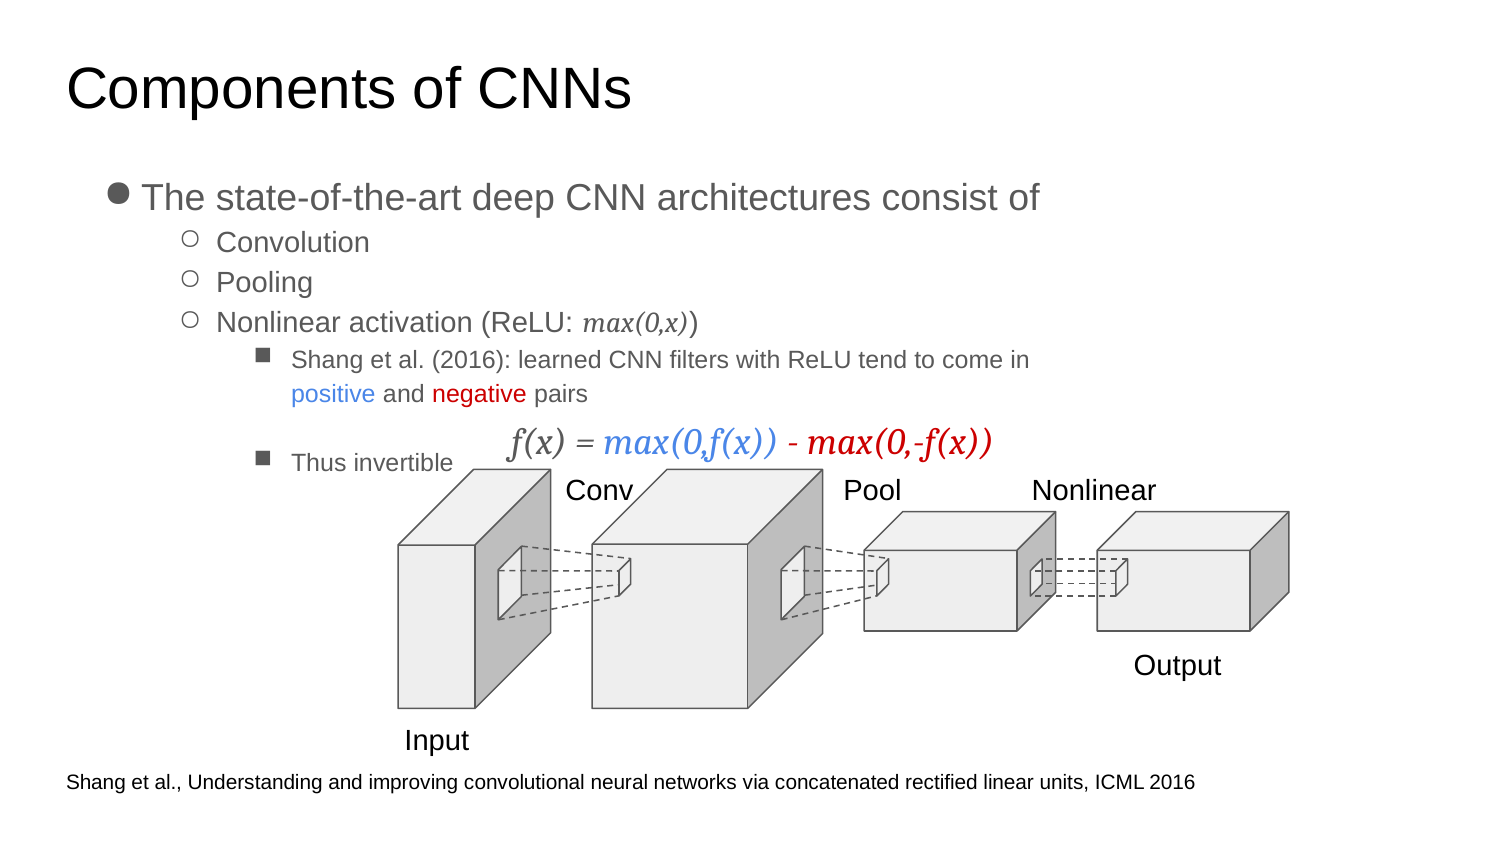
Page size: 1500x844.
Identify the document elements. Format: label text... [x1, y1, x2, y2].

text_box f(x) = max(0,f(x)) - max(0,-f(x)) [492, 408, 1013, 459]
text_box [373, 460, 1290, 767]
list The state-of-the-art deep CNN architectures consist of Convolution Pooling Nonlinear activation (ReLU: max(0,x)) Shang et al. (2016): learned CNN filters with ReLU tend to come in positive and negative pairs Thus invertible [51, 151, 1449, 728]
text_box Shang et al., Understanding and improving convolutional neural networks via concatenated rectified linear units, ICML 2016 [51, 728, 1449, 804]
title Components of CNNs [51, 35, 1449, 130]
